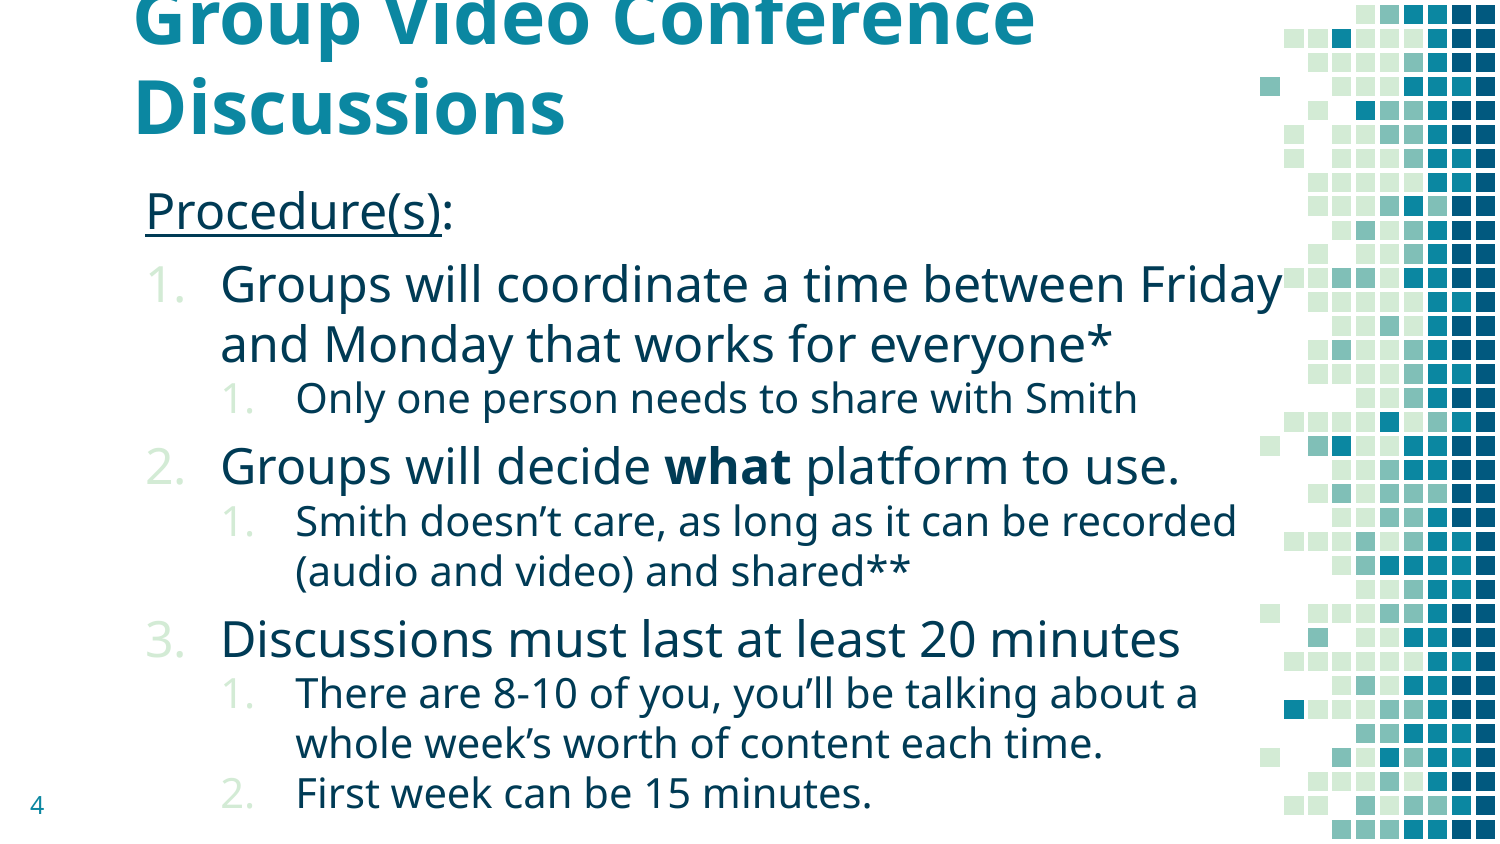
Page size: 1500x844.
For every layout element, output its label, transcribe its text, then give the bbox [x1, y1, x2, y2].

title Group Video Conference Discussions [117, 24, 1227, 164]
slide_number 4 [15, 774, 105, 839]
list Procedure(s): Groups will coordinate a time between Friday and Monday that works for everyone* Only one person needs to share with Smith Groups will decide what platform to use. Smith doesn’t care, as long as it can be recorded (audio and video) and shared** Discussions must last at least 20 minutes There are 8-10 of you, you’ll be talking about a whole week’s worth of content each time. First week can be 15 minutes. [117, 164, 1316, 774]
